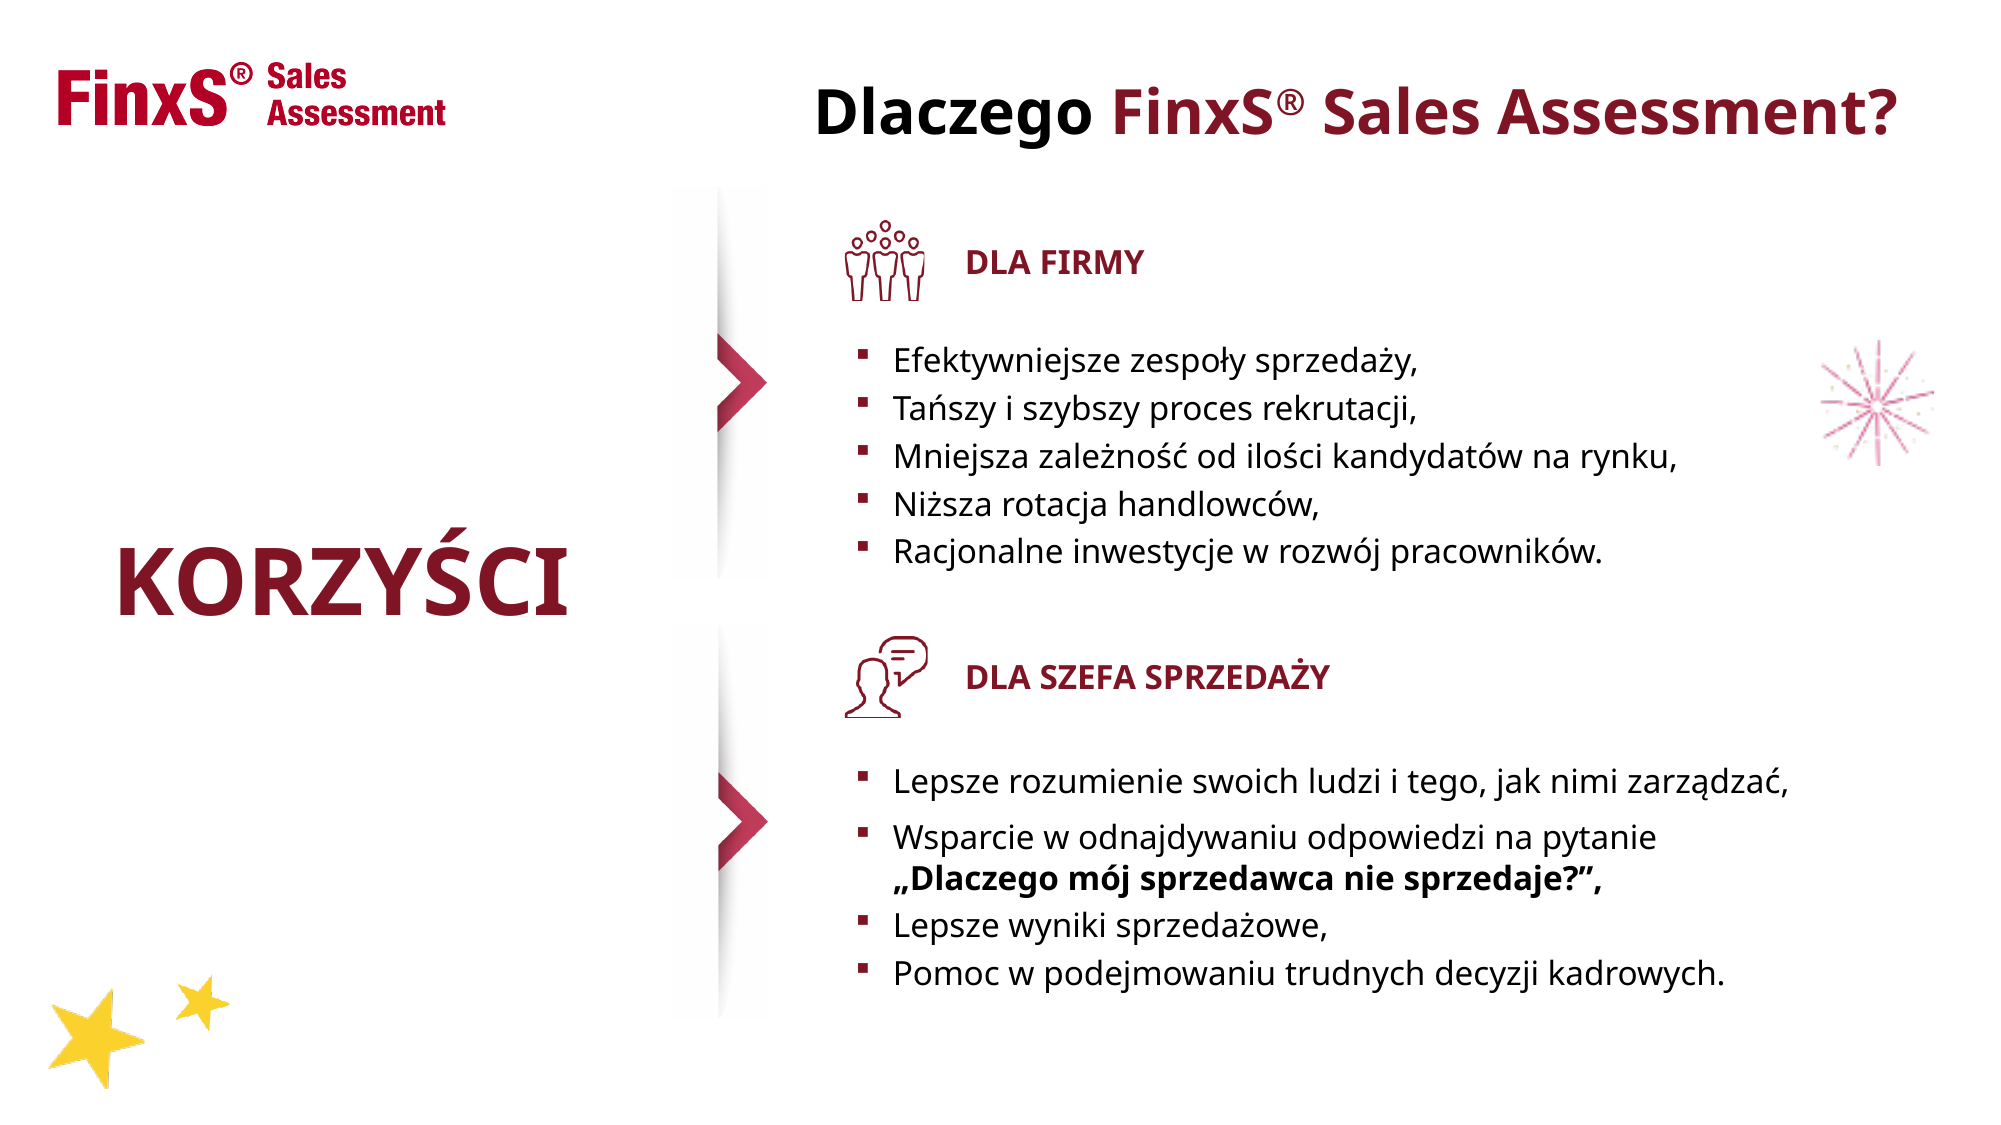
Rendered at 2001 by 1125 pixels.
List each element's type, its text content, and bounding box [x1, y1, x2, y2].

picture [48, 988, 145, 1089]
text_box KORZYŚCI [86, 514, 597, 642]
text_box DLA FIRMY [950, 234, 1477, 290]
picture [1820, 340, 1935, 466]
text_box Lepsze rozumienie swoich ludzi i tego, jak nimi zarządzać, Wsparcie w odnajdywaniu odpowiedzi na pytanie „Dlaczego mój sprzedawca nie sprzedaje?”, Lepsze wyniki sprzedażowe, Pomoc w podejmowaniu trudnych decyzji kadrowych. [840, 761, 1878, 1046]
picture [175, 974, 230, 1031]
picture [670, 186, 767, 579]
picture [23, 13, 479, 193]
picture [671, 625, 768, 1018]
picture [844, 220, 925, 301]
text_box Dlaczego FinxS® Sales Assessment? [439, 64, 1913, 155]
text_box Efektywniejsze zespoły sprzedaży, Tańszy i szybszy proces rekrutacji, Mniejsza zależność od ilości kandydatów na rynku, Niższa rotacja handlowców, Racjonalne inwestycje w rozwój pracowników. [840, 340, 1812, 648]
text_box DLA SZEFA SPRZEDAŻY [950, 648, 1363, 705]
picture [844, 636, 928, 718]
